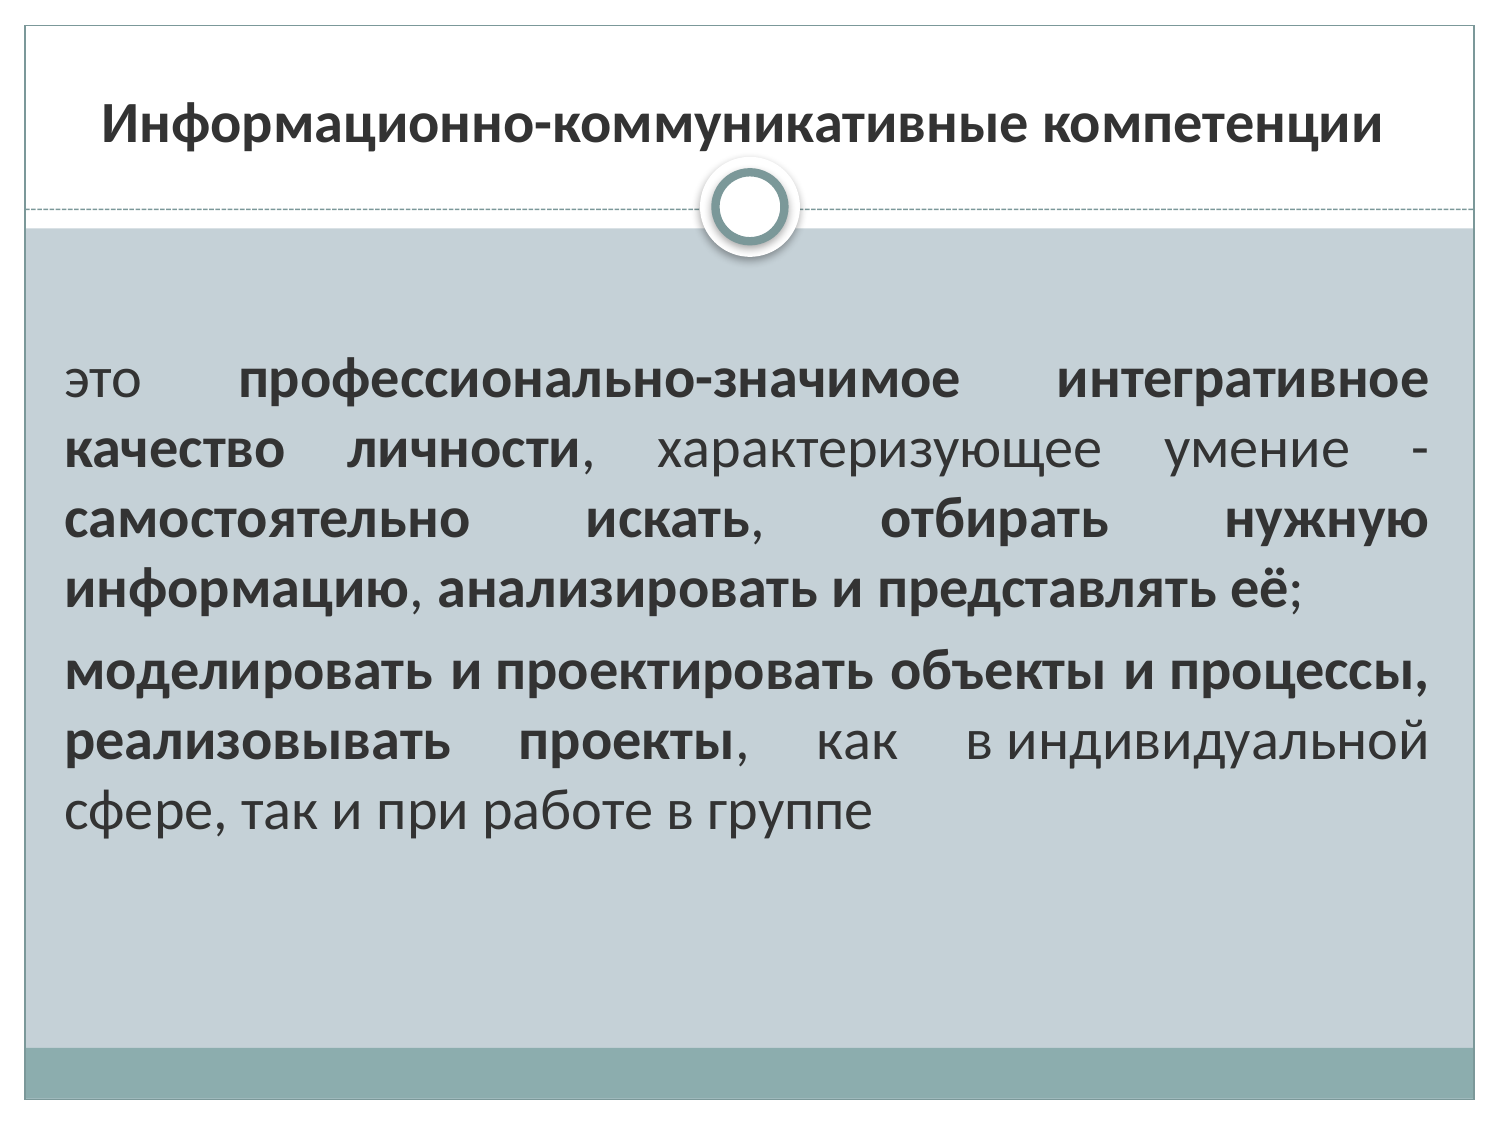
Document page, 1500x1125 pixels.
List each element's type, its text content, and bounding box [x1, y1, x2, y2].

list это профессионально-значимое интегративное качество личности, характеризующее умение -самостоятельно искать, отбирать нужную информацию, анализировать и представлять её; моделировать и проектировать объекты и процессы, реализовывать проекты, как в индивидуальной сфере, так и при работе в группе [49, 250, 1445, 1001]
title Информационно-коммуникативные компетенции [49, 37, 1450, 162]
